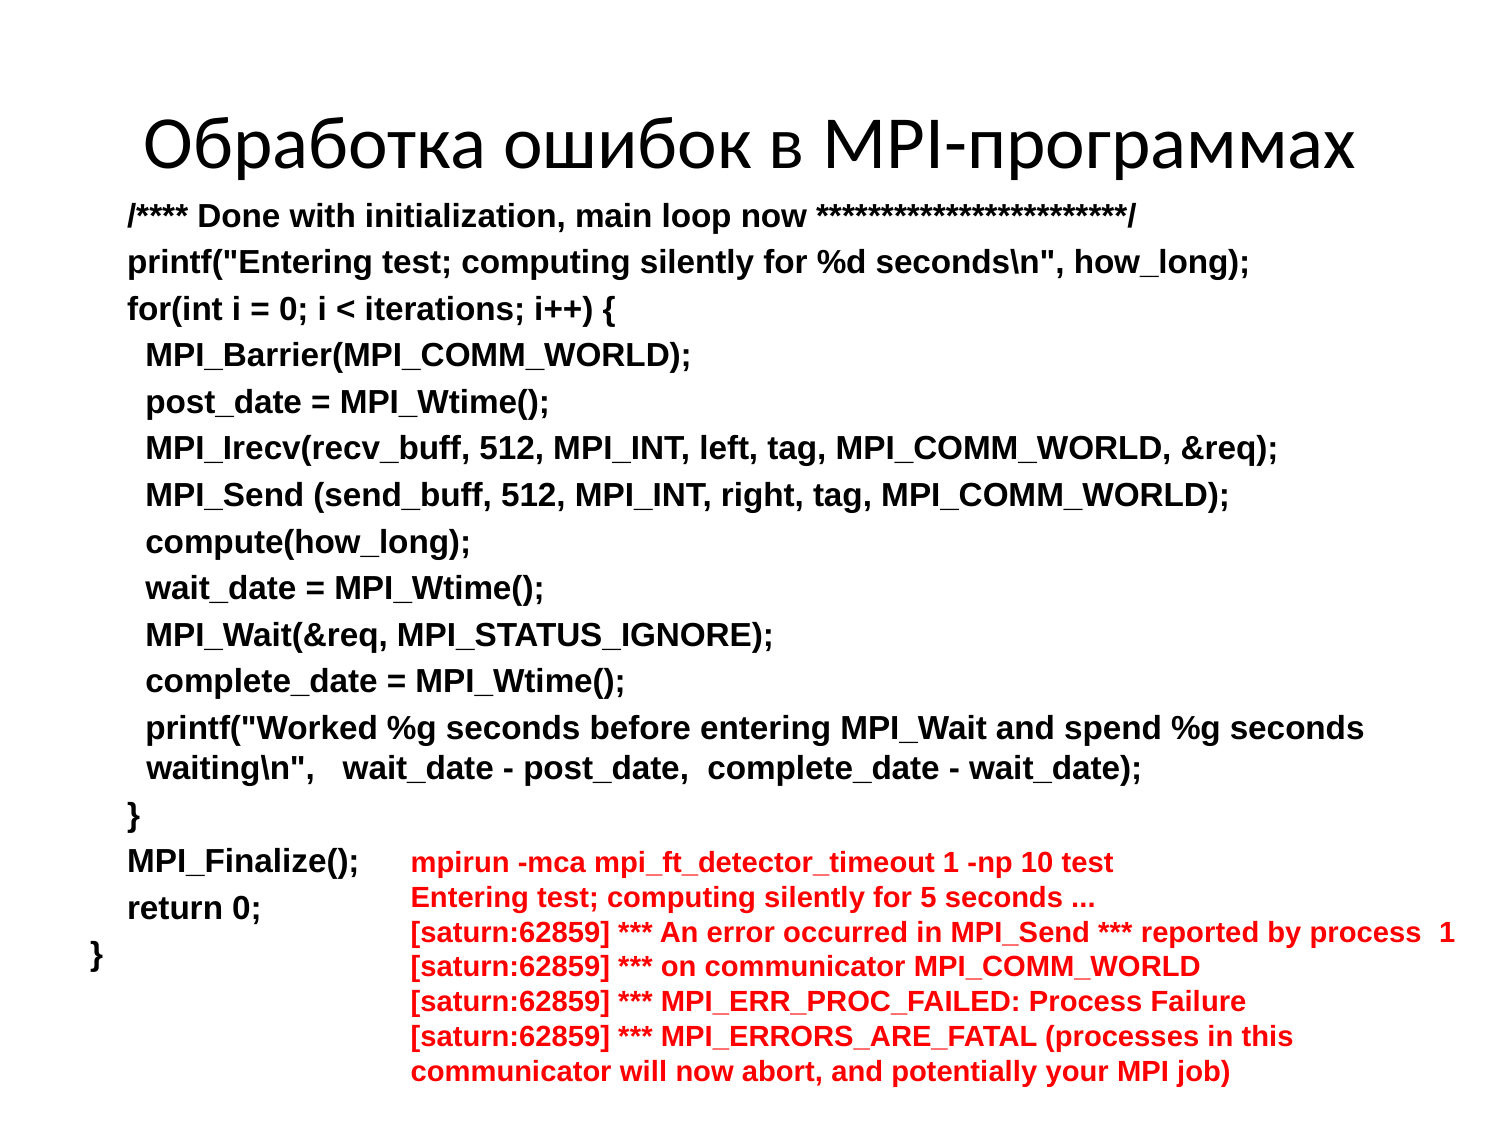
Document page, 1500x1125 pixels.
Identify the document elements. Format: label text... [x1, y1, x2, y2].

list /**** Done with initialization, main loop now ************************/ printf("Entering test; computing silently for %d seconds\n", how_long); for(int i = 0; i < iterations; i++) { MPI_Barrier(MPI_COMM_WORLD); post_date = MPI_Wtime(); MPI_Irecv(recv_buff, 512, MPI_INT, left, tag, MPI_COMM_WORLD, &req); MPI_Send (send_buff, 512, MPI_INT, right, tag, MPI_COMM_WORLD); compute(how_long); wait_date = MPI_Wtime(); MPI_Wait(&req, MPI_STATUS_IGNORE); complete_date = MPI_Wtime(); printf("Worked %g seconds before entering MPI_Wait and spend %g seconds waiting\n", wait_date - post_date, complete_date - wait_date); } MPI_Finalize(); return 0; } [75, 186, 1425, 929]
title Обработка ошибок в MPI-программах [75, 45, 1425, 186]
text_box mpirun -mca mpi_ft_detector_timeout 1 -np 10 test Entering test; computing silently for 5 seconds ... [saturn:62859] *** An error occurred in MPI_Send *** reported by process 1 [saturn:62859] *** on communicator MPI_COMM_WORLD [saturn:62859] *** MPI_ERR_PROC_FAILED: Process Failure [saturn:62859] *** MPI_ERRORS_ARE_FATAL (processes in this communicator will now abort, and potentially your MPI job) [395, 835, 1483, 1096]
